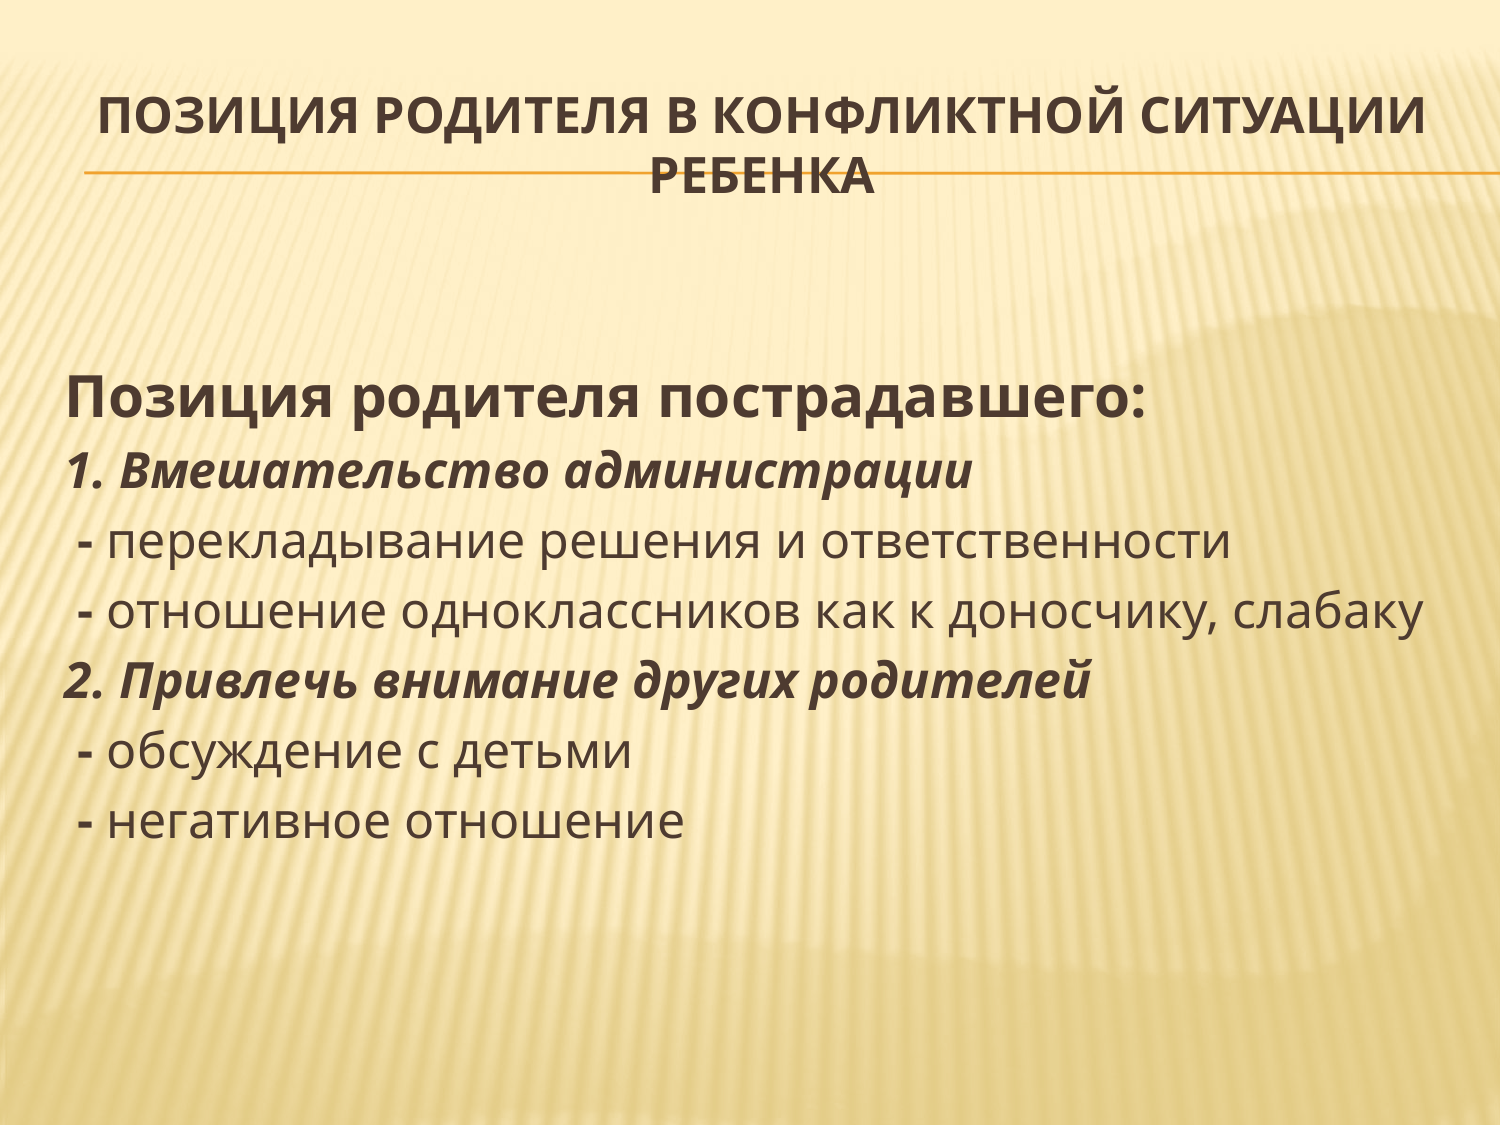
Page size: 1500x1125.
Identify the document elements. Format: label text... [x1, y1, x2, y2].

title Позиция родителя в конфликтной ситуации ребенка [50, 75, 1475, 213]
list Позиция родителя пострадавшего: 1. Вмешательство администрации - перекладывание решения и ответственности - отношение одноклассников как к доносчику, слабаку 2. Привлечь внимание других родителей - обсуждение с детьми - негативное отношение [50, 351, 1475, 998]
